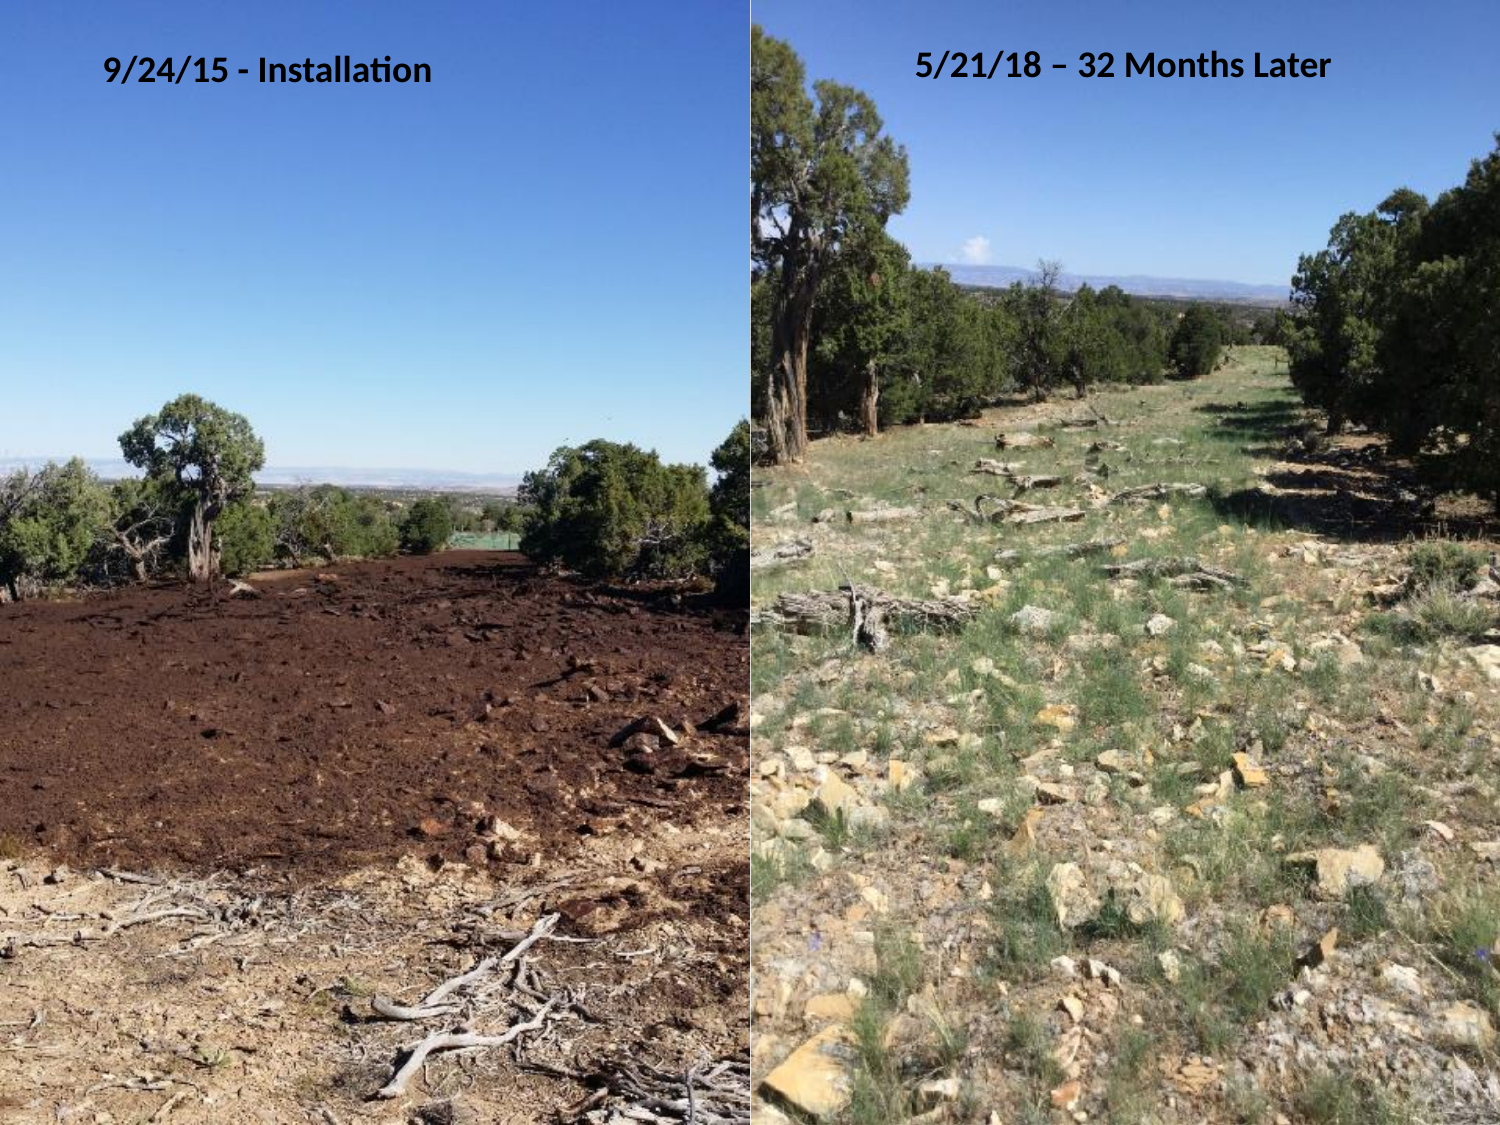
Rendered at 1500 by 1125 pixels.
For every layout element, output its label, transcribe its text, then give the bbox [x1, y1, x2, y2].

text_box 5/21/18 – 32 Months Later [899, 32, 1488, 92]
picture [0, 0, 1500, 1125]
